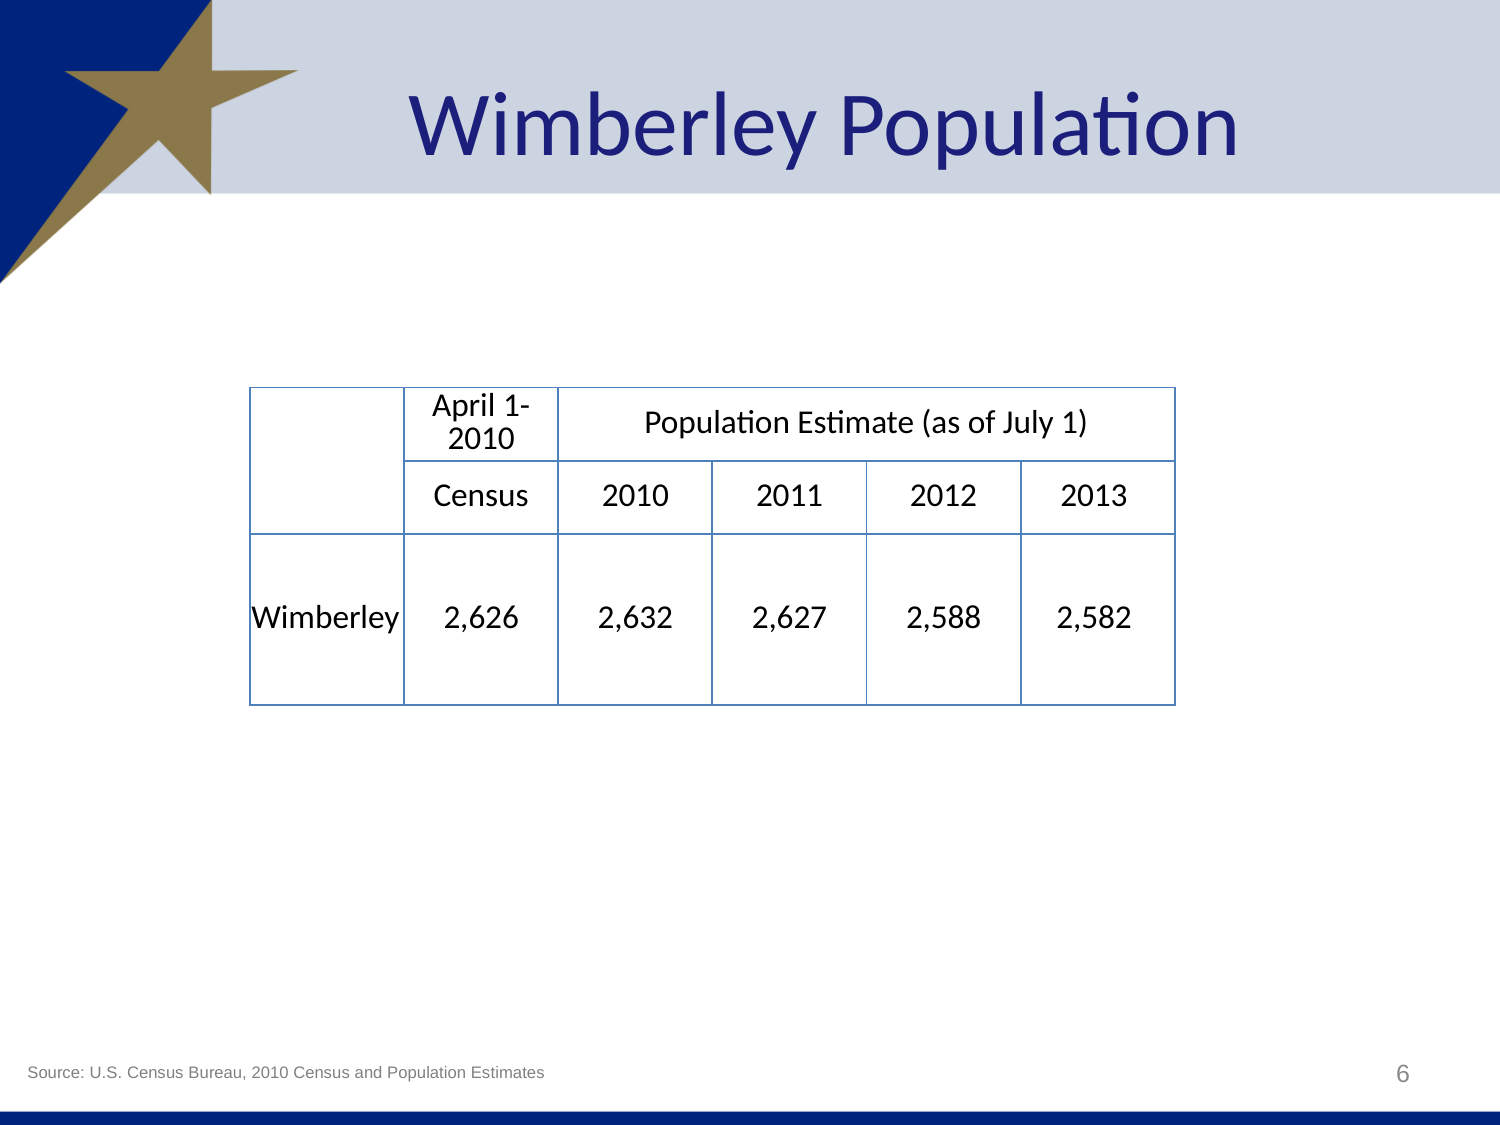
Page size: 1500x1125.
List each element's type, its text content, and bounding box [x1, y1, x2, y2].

table_cell Census [405, 462, 557, 533]
picture [0, 0, 1500, 1125]
text_box Source: U.S. Census Bureau, 2010 Census and Population Estimates [12, 1054, 763, 1090]
table_header [251, 388, 403, 533]
table_cell 2,626 [405, 535, 557, 704]
table_cell 2013 [1022, 462, 1174, 533]
table_cell Wimberley [251, 535, 403, 704]
table_cell 2,627 [713, 535, 866, 704]
table_cell 2010 [559, 462, 711, 533]
table_cell 2,582 [1022, 535, 1174, 704]
table_cell 2011 [713, 462, 866, 533]
table_header April 1-2010 [405, 388, 557, 460]
table_cell 2,588 [867, 535, 1020, 704]
table_cell 2,632 [559, 535, 711, 704]
table_header Population Estimate (as of July 1) [559, 388, 1174, 460]
title Wimberley Population [262, 37, 1388, 200]
slide_number 6 [1074, 1042, 1425, 1103]
table_cell 2012 [867, 462, 1020, 533]
